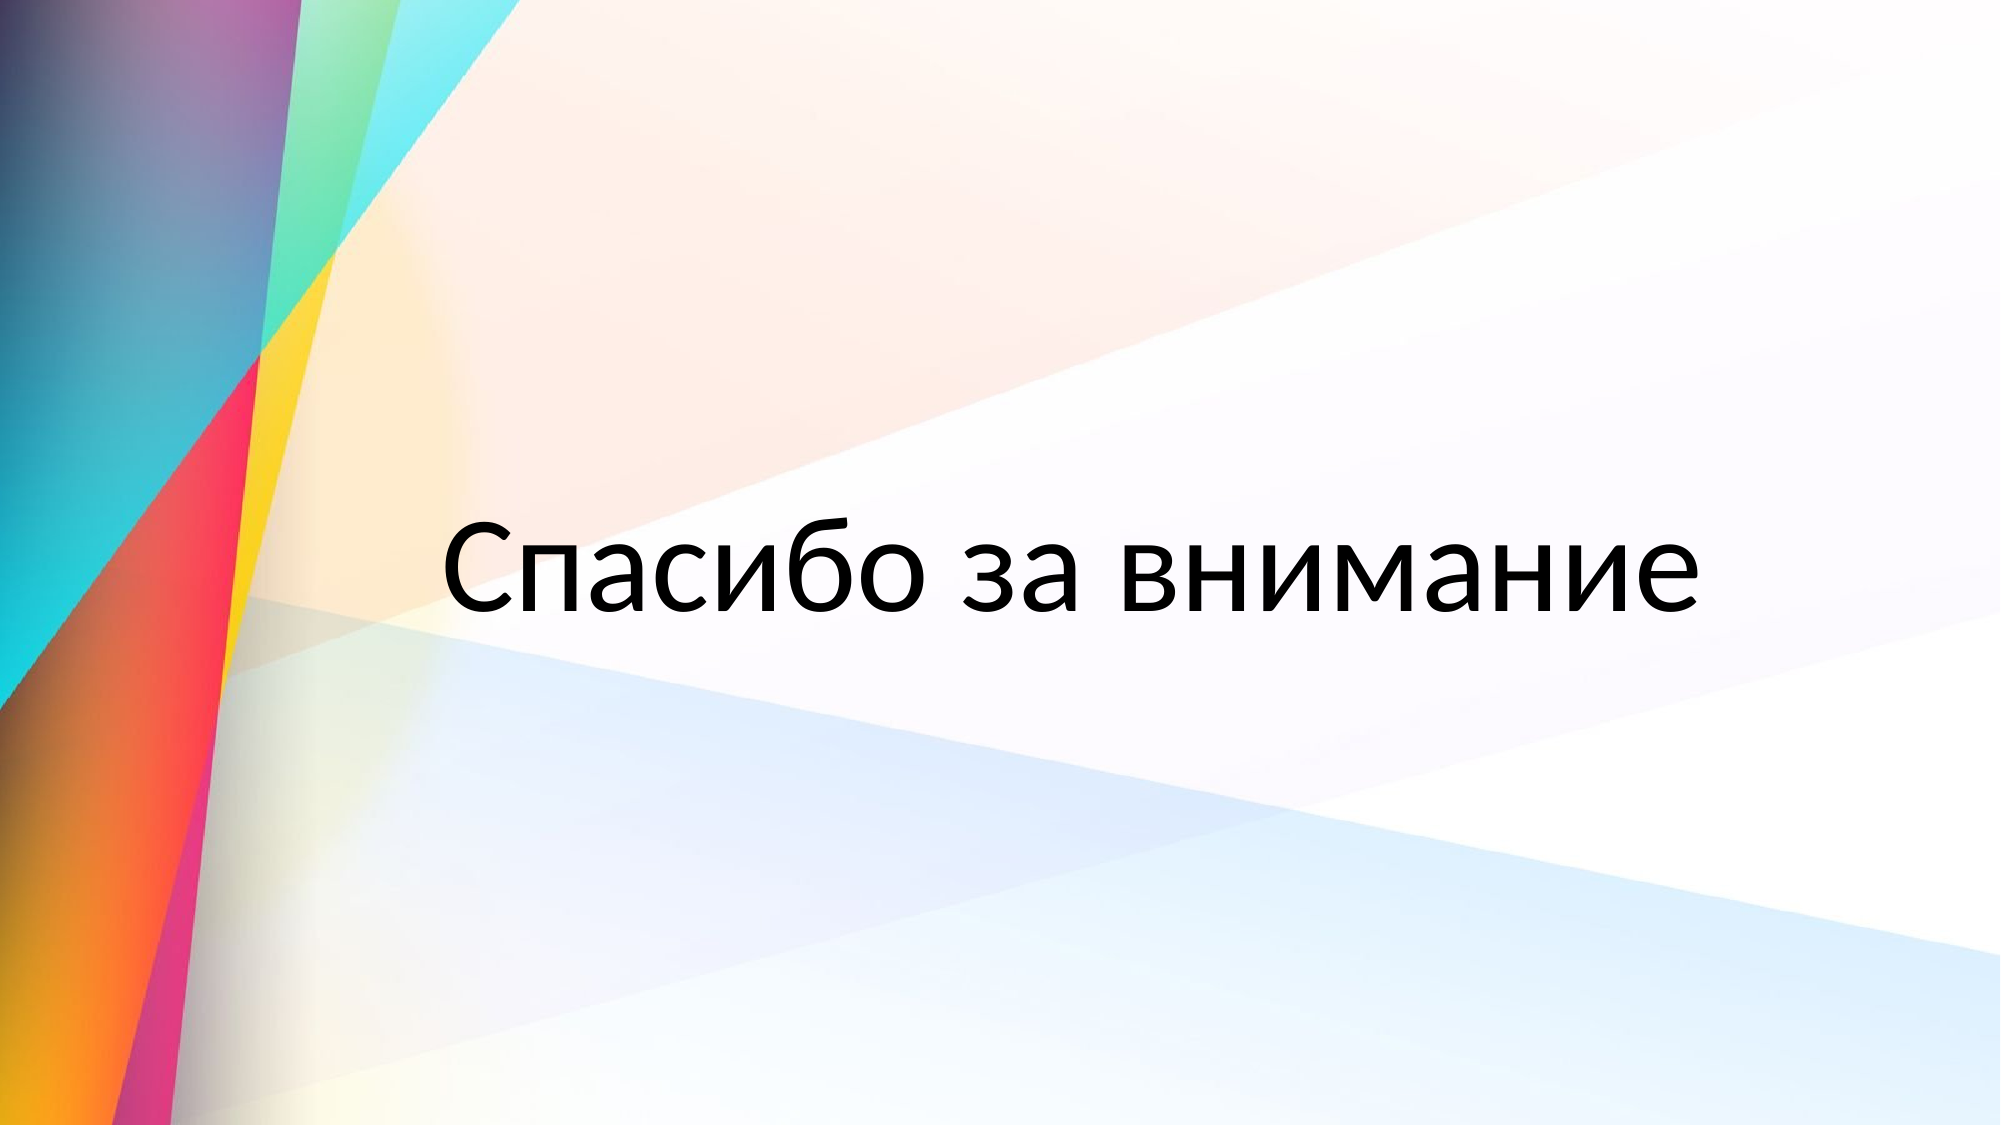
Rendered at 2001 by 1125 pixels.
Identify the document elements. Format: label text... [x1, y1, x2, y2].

text_box Спасибо за внимание [319, 466, 1826, 647]
picture [0, 0, 2001, 1125]
